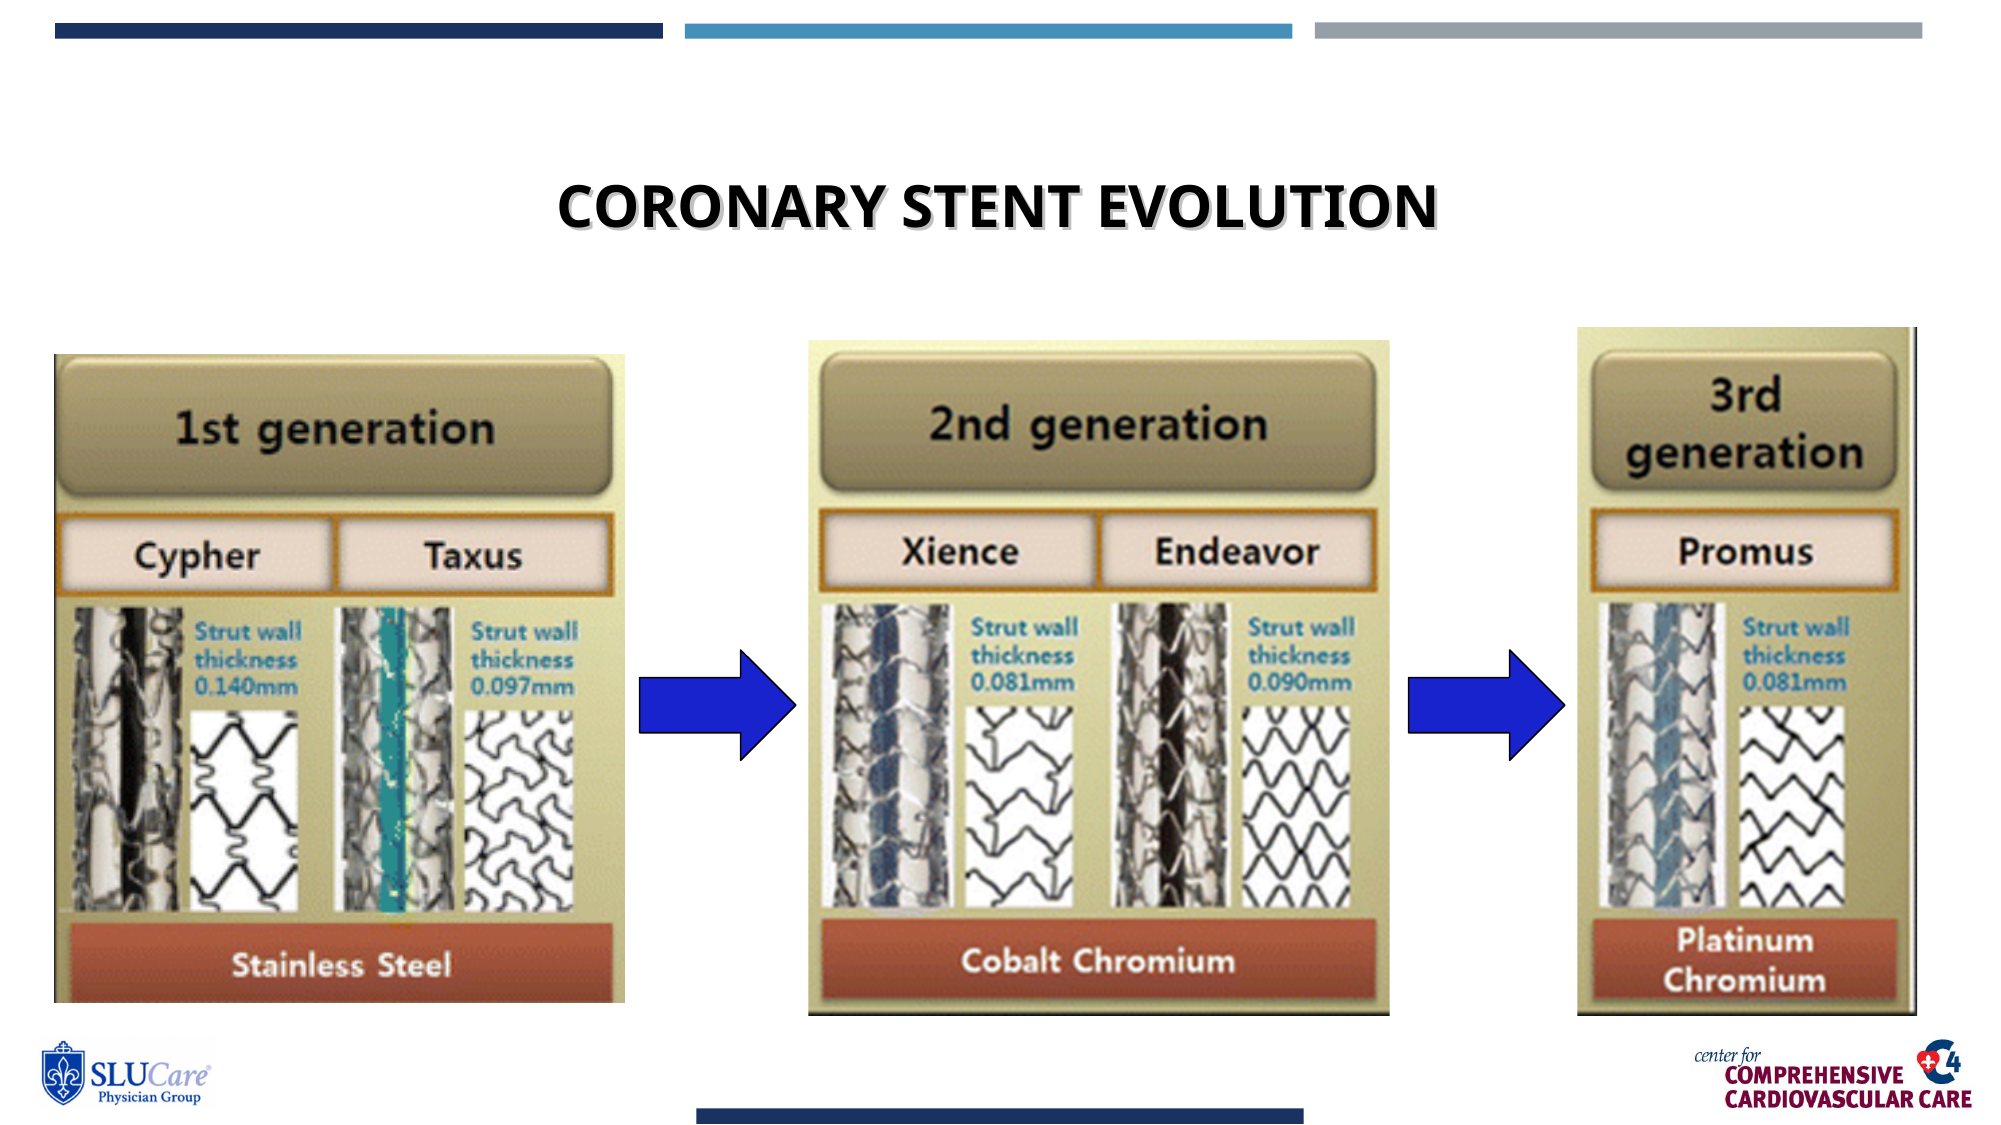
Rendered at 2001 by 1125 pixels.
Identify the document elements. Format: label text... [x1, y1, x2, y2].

text_box [639, 650, 796, 761]
picture [37, 1036, 216, 1110]
title CORONARY STENT EVOLUTION [147, 131, 1848, 277]
picture [1577, 327, 1918, 1016]
picture [54, 354, 625, 1003]
picture [808, 340, 1390, 1016]
picture [1691, 1031, 1980, 1115]
text_box [1408, 650, 1565, 761]
